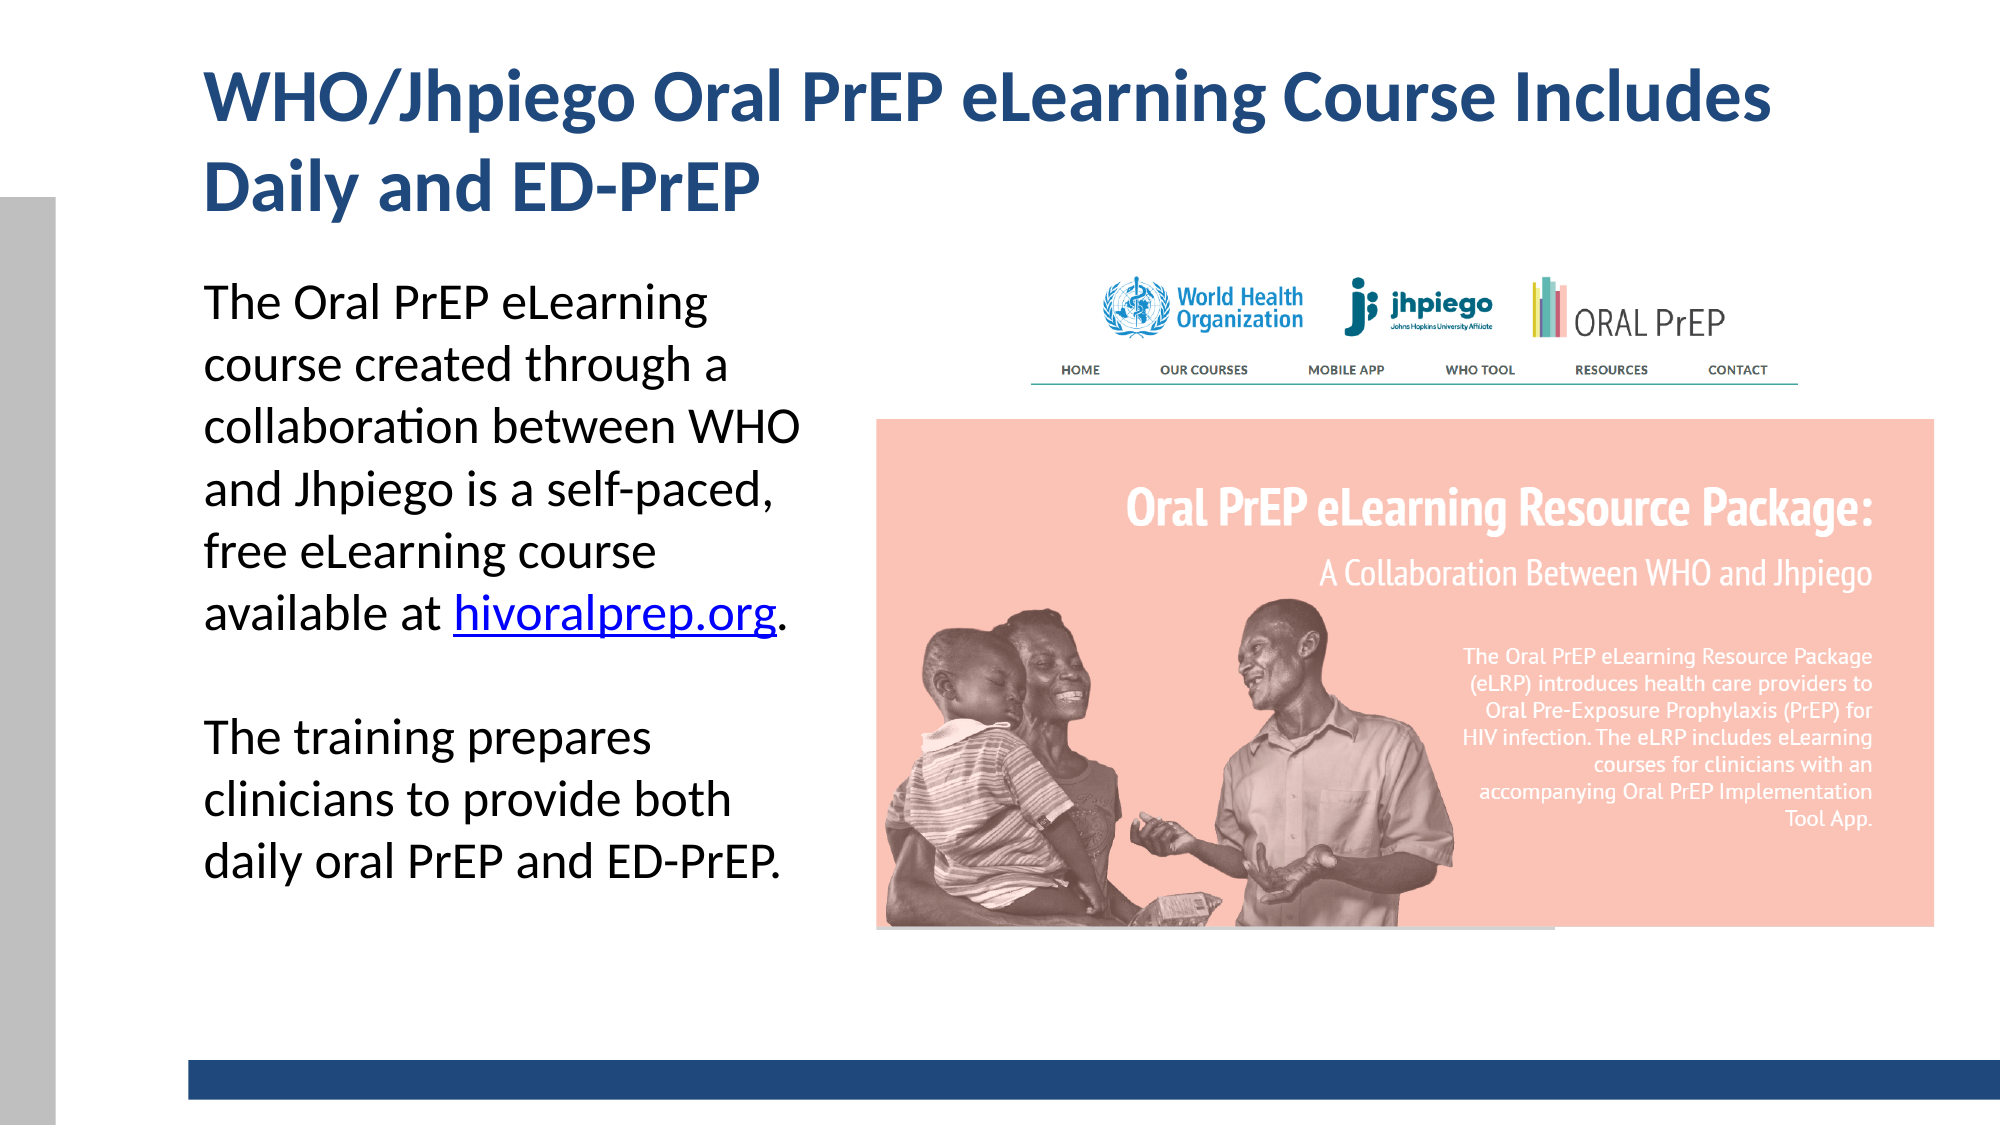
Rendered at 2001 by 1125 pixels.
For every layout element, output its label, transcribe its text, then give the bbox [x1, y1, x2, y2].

title WHO/Jhpiego Oral PrEP eLearning Course Includes Daily and ED-PrEP [188, 78, 1900, 193]
picture [875, 260, 1935, 930]
list The Oral PrEP eLearning course created through a collaboration between WHO and Jhpiego is a self-paced, free eLearning course available at hivoralprep.org. The training prepares clinicians to provide both daily oral PrEP and ED-PrEP. [188, 260, 821, 988]
